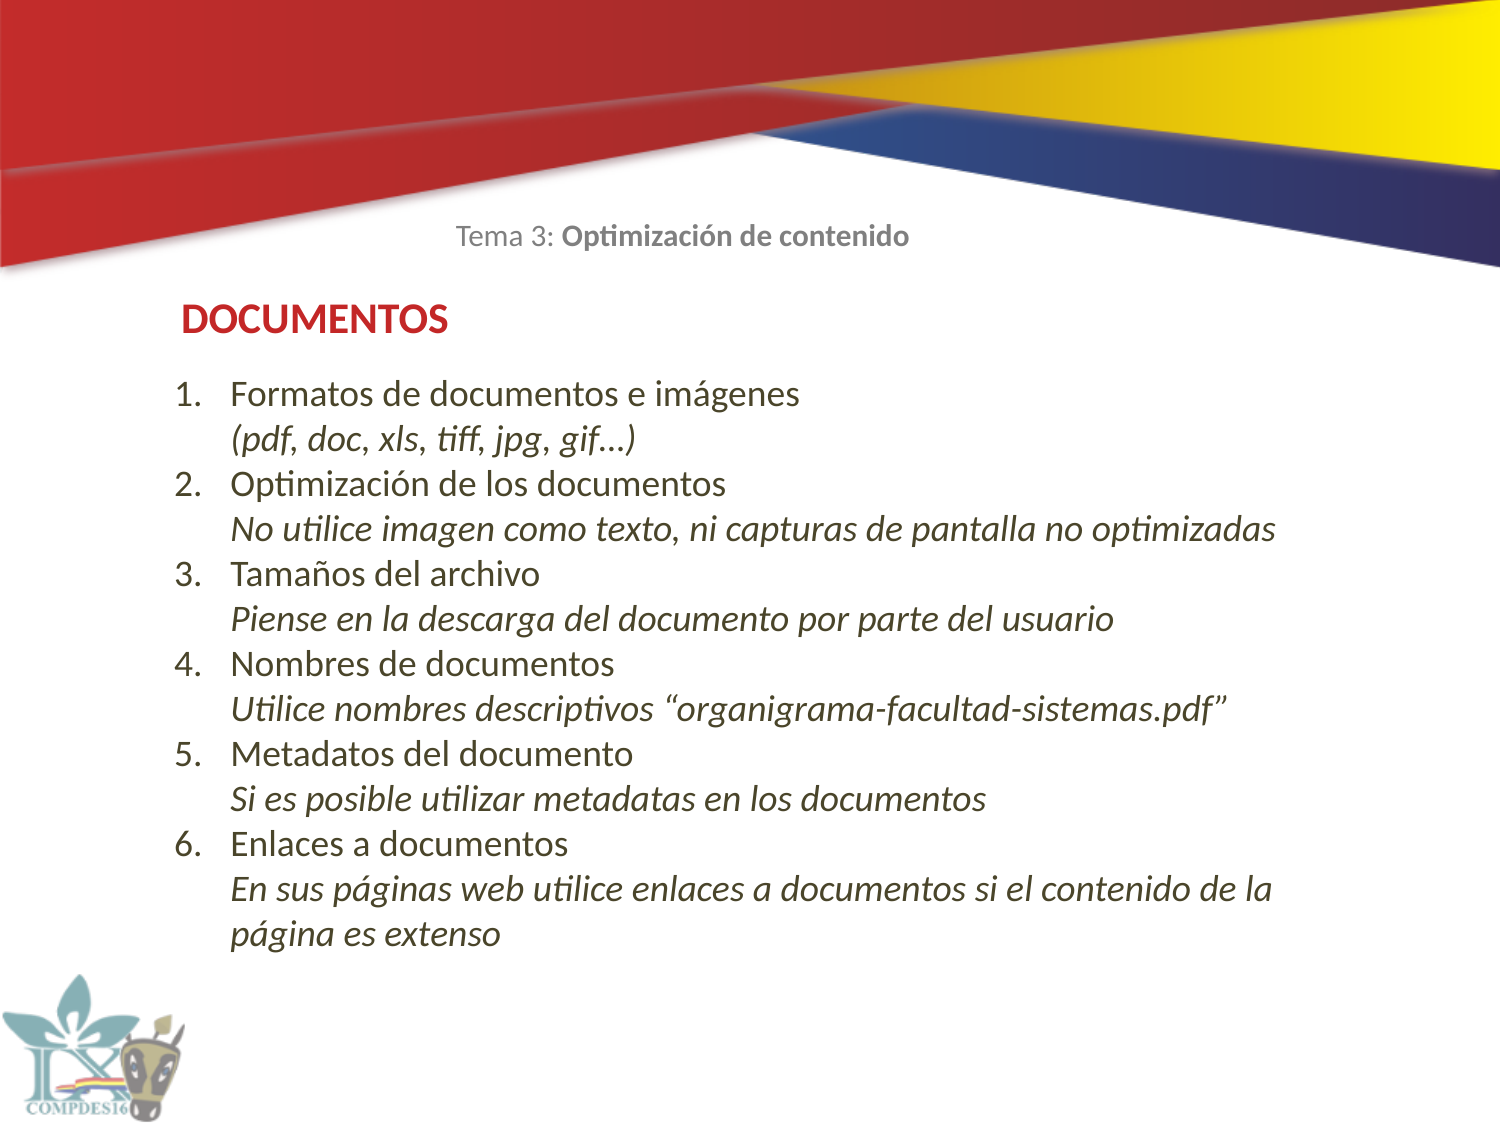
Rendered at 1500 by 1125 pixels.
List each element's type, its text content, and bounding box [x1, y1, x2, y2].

text_box DOCUMENTOS [166, 282, 464, 350]
text_box Tema 3: Optimización de contenido [441, 208, 926, 261]
text_box Formatos de documentos e imágenes (pdf, doc, xls, tiff, jpg, gif…) Optimización de los documentos No utilice imagen como texto, ni capturas de pantalla no optimizadas Tamaños del archivo Piense en la descarga del documento por parte del usuario Nombres de documentos Utilice nombres descriptivos “organigrama-facultad-sistemas.pdf” Metadatos del documento Si es posible utilizar metadatas en los documentos Enlaces a documentos En sus páginas web utilice enlaces a documentos si el contenido de la página es extenso [159, 361, 1325, 962]
picture [0, 0, 1500, 1125]
